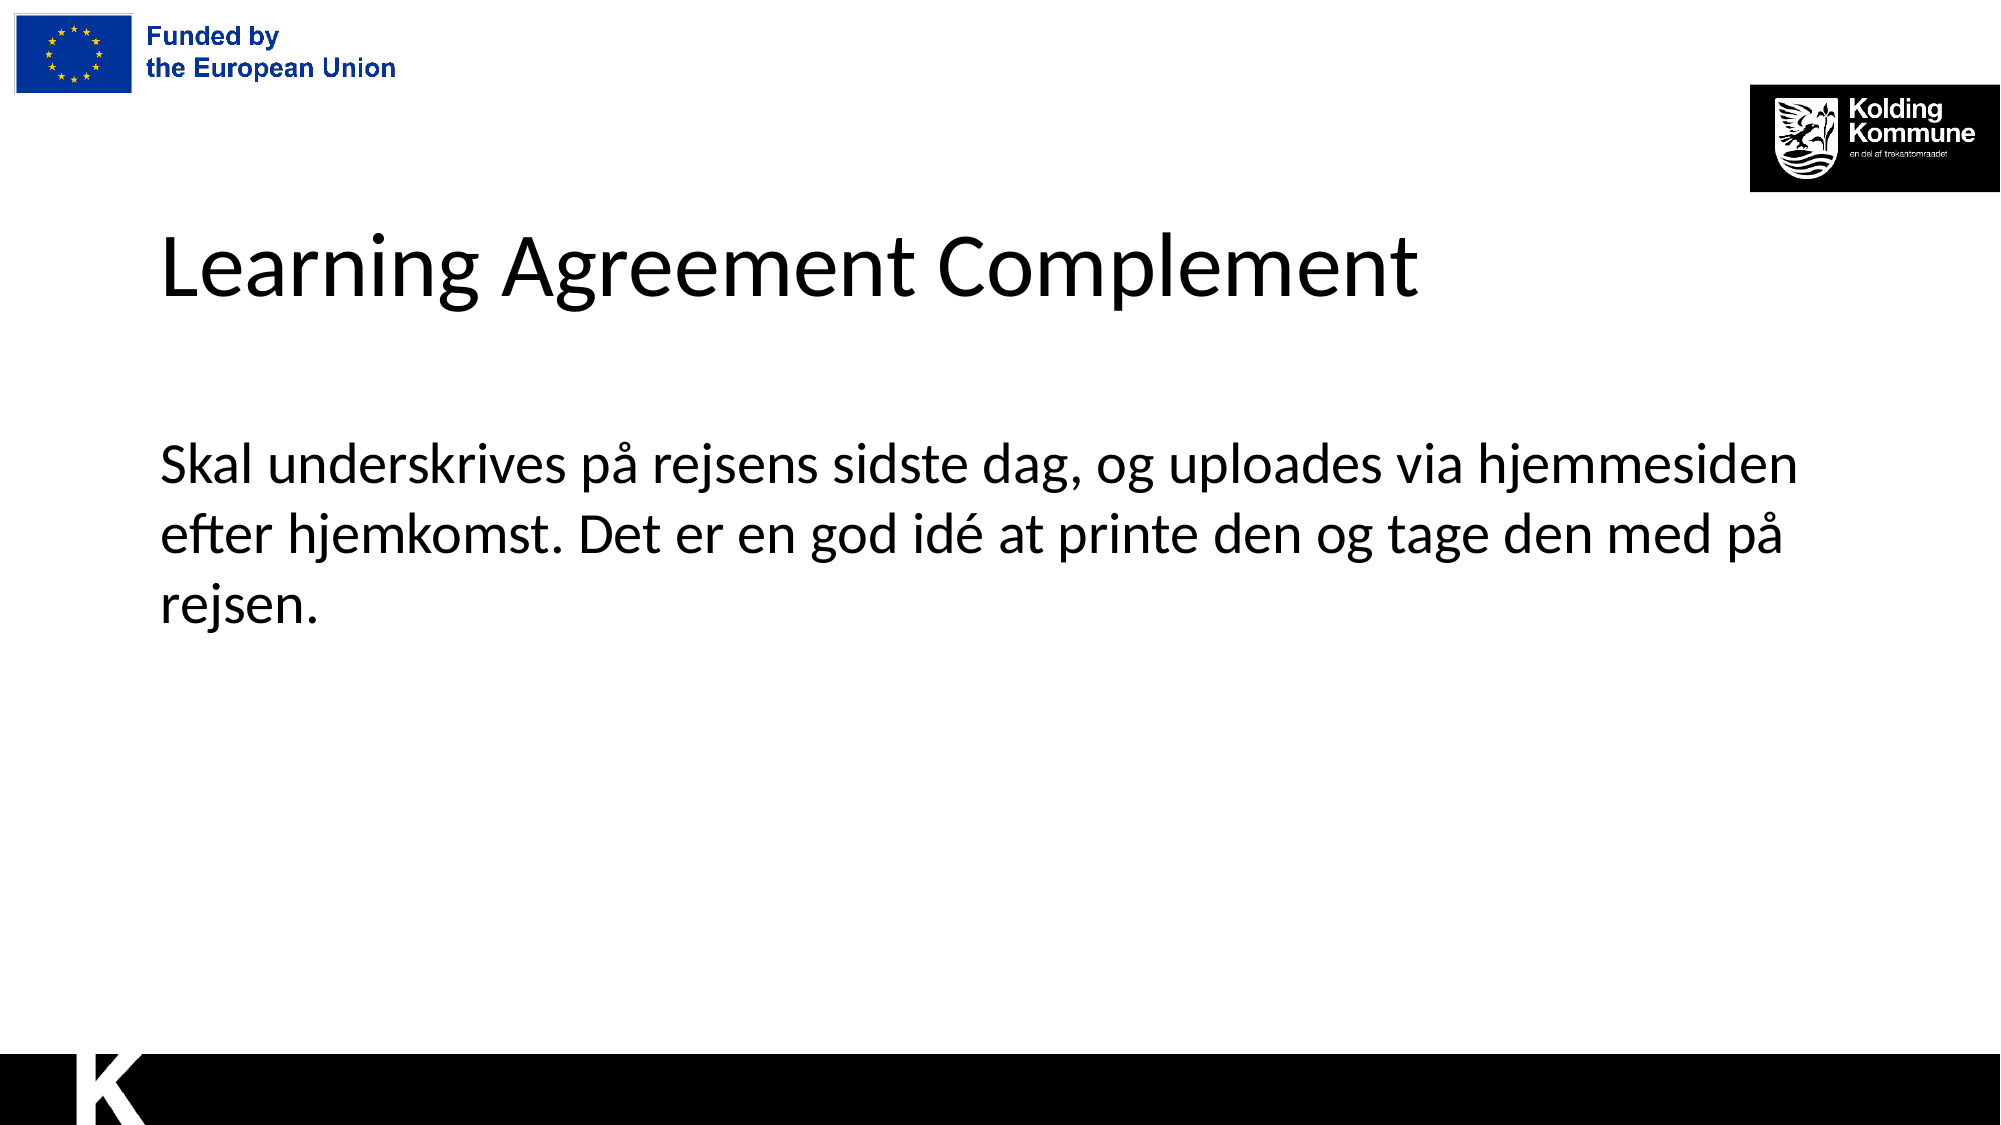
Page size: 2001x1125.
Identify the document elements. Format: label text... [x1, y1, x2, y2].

text_box Learning Agreement Complement Skal underskrives på rejsens sidste dag, og uploades via hjemmesiden efter hjemkomst. Det er en god idé at printe den og tage den med på rejsen. [146, 197, 1883, 643]
text_box [1749, 83, 2000, 193]
picture [10, 9, 411, 99]
picture [0, 1054, 2000, 1125]
picture [1775, 98, 1975, 179]
